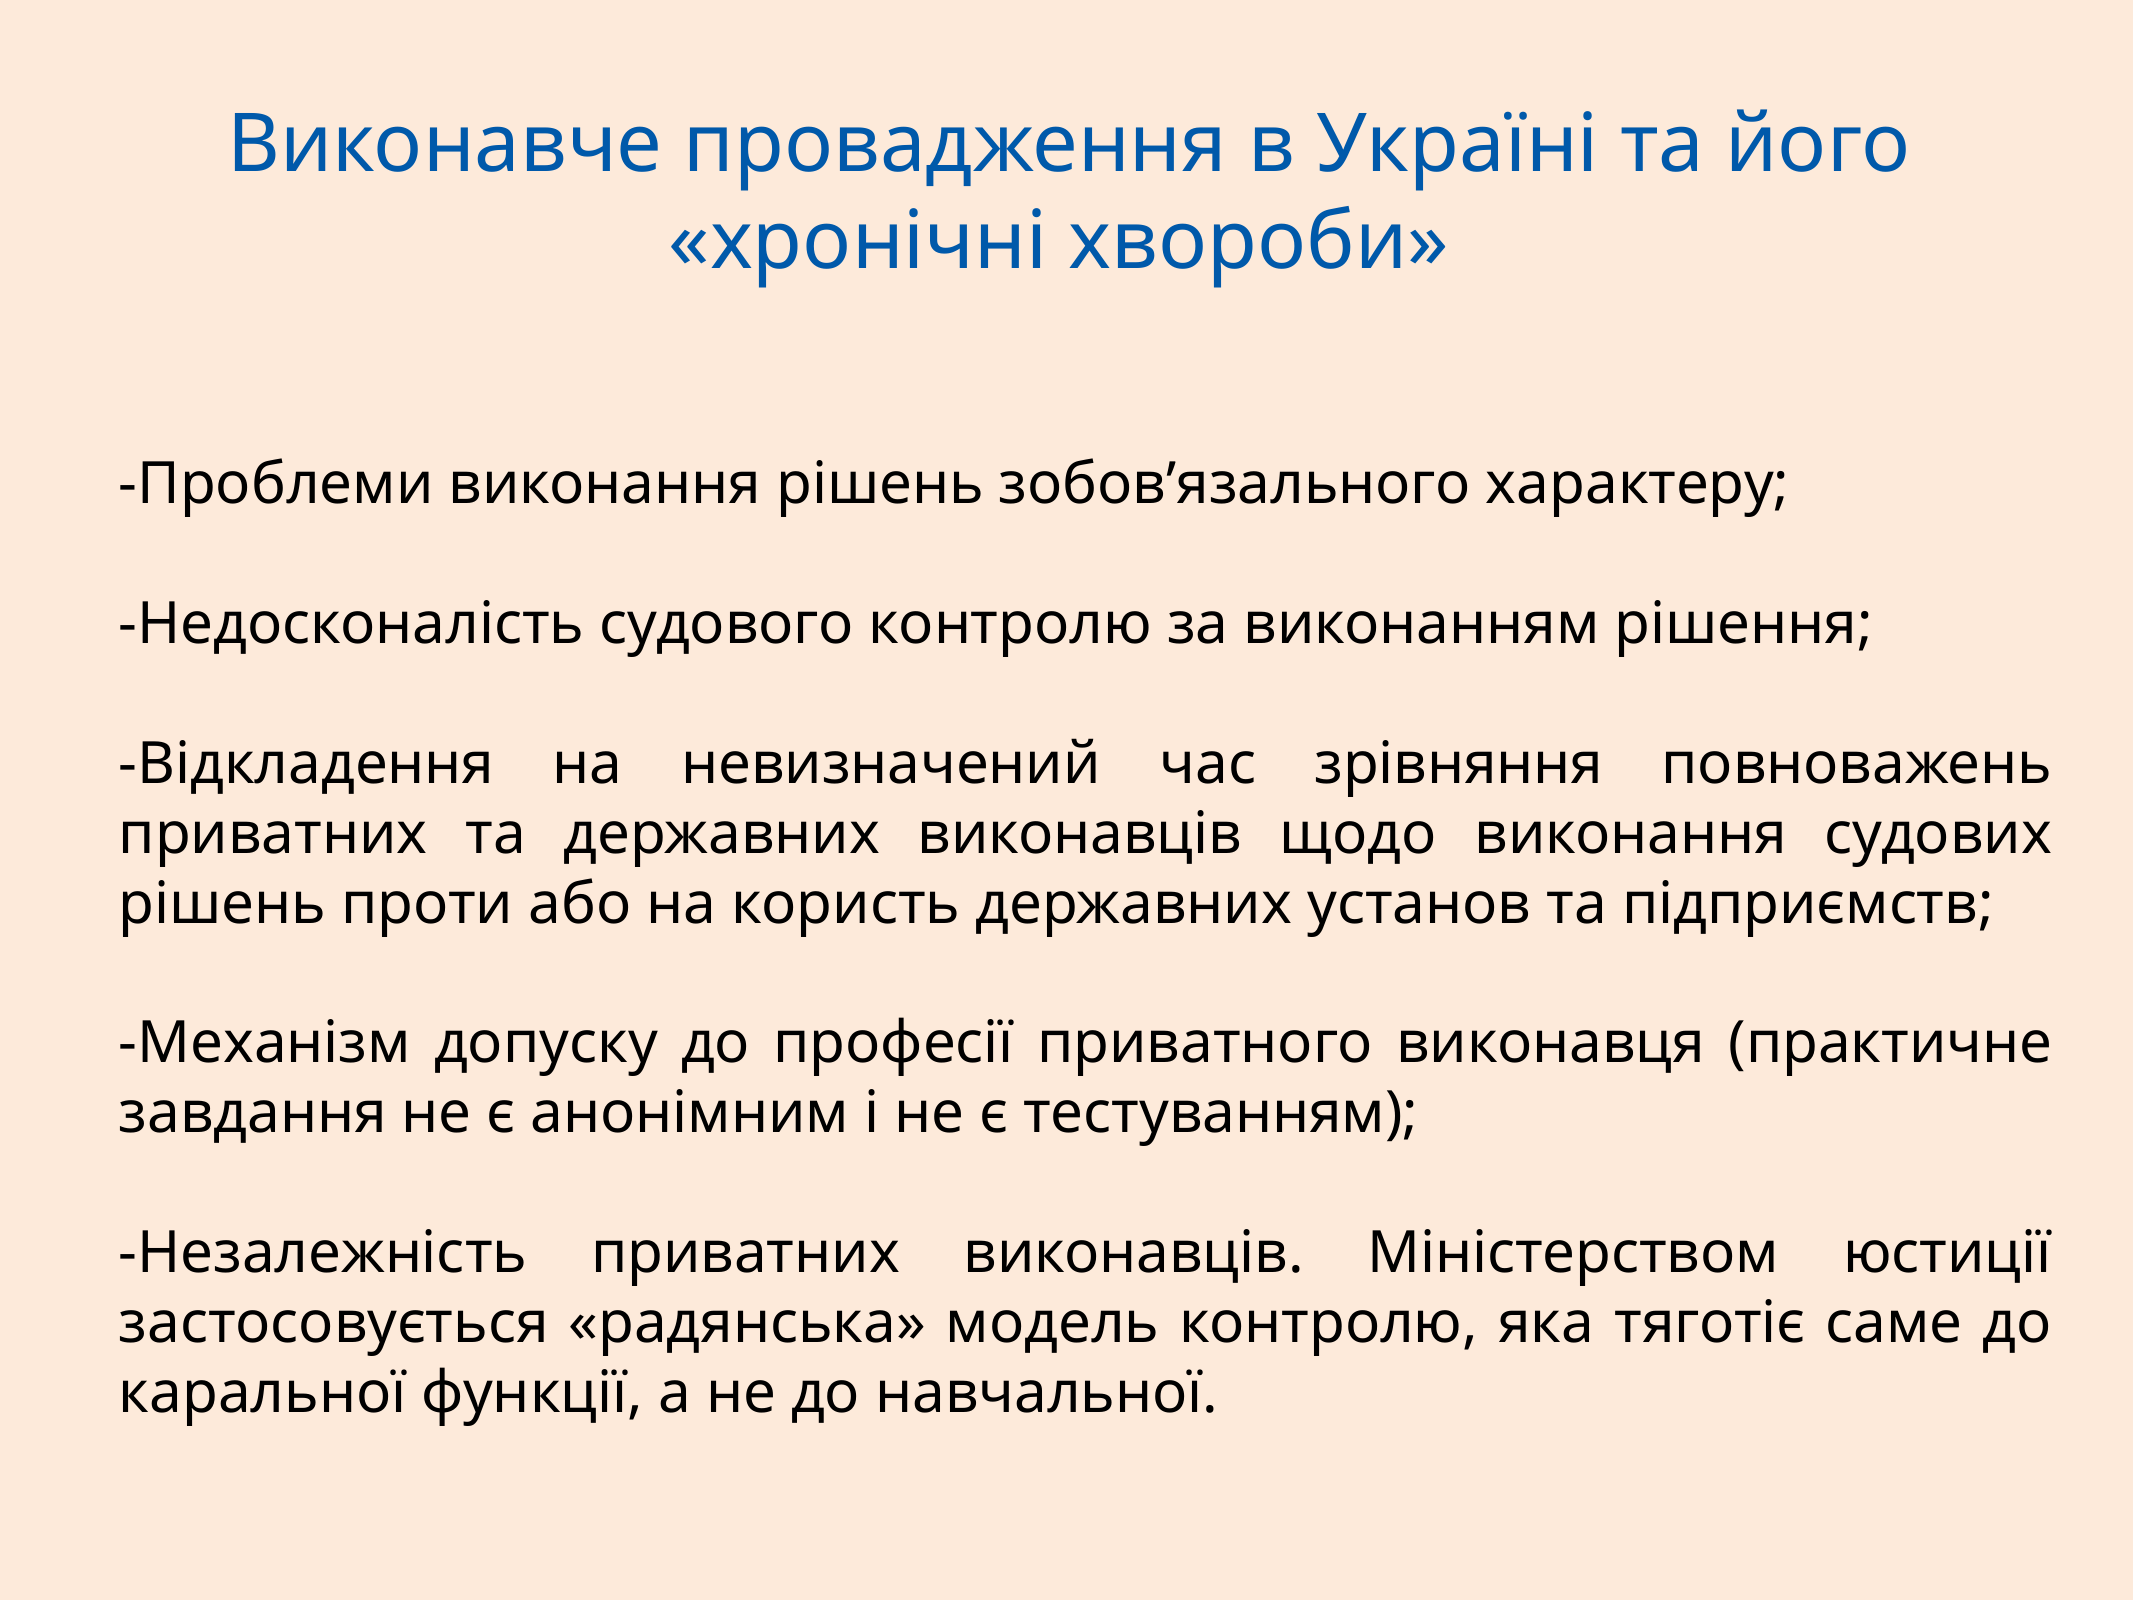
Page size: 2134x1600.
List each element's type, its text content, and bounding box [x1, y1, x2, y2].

title Виконавче провадження в Україні та його «хронічні хвороби» [104, 87, 2033, 358]
text_box -Проблеми виконання рішень зобов’язального характеру; -Недосконалість судового контролю за виконанням рішення; -Відкладення на невизначений час зрівняння повноважень приватних та державних виконавців щодо виконання судових рішень проти або на користь державних установ та підприємств; -Механізм допуску до професії приватного виконавця (практичне завдання не є анонімним і не є тестуванням); -Незалежність приватних виконавців. Міністерством юстиції застосовується «радянська» модель контролю, яка тяготіє саме до каральної функції, а не до навчальної. [104, 437, 2067, 1432]
